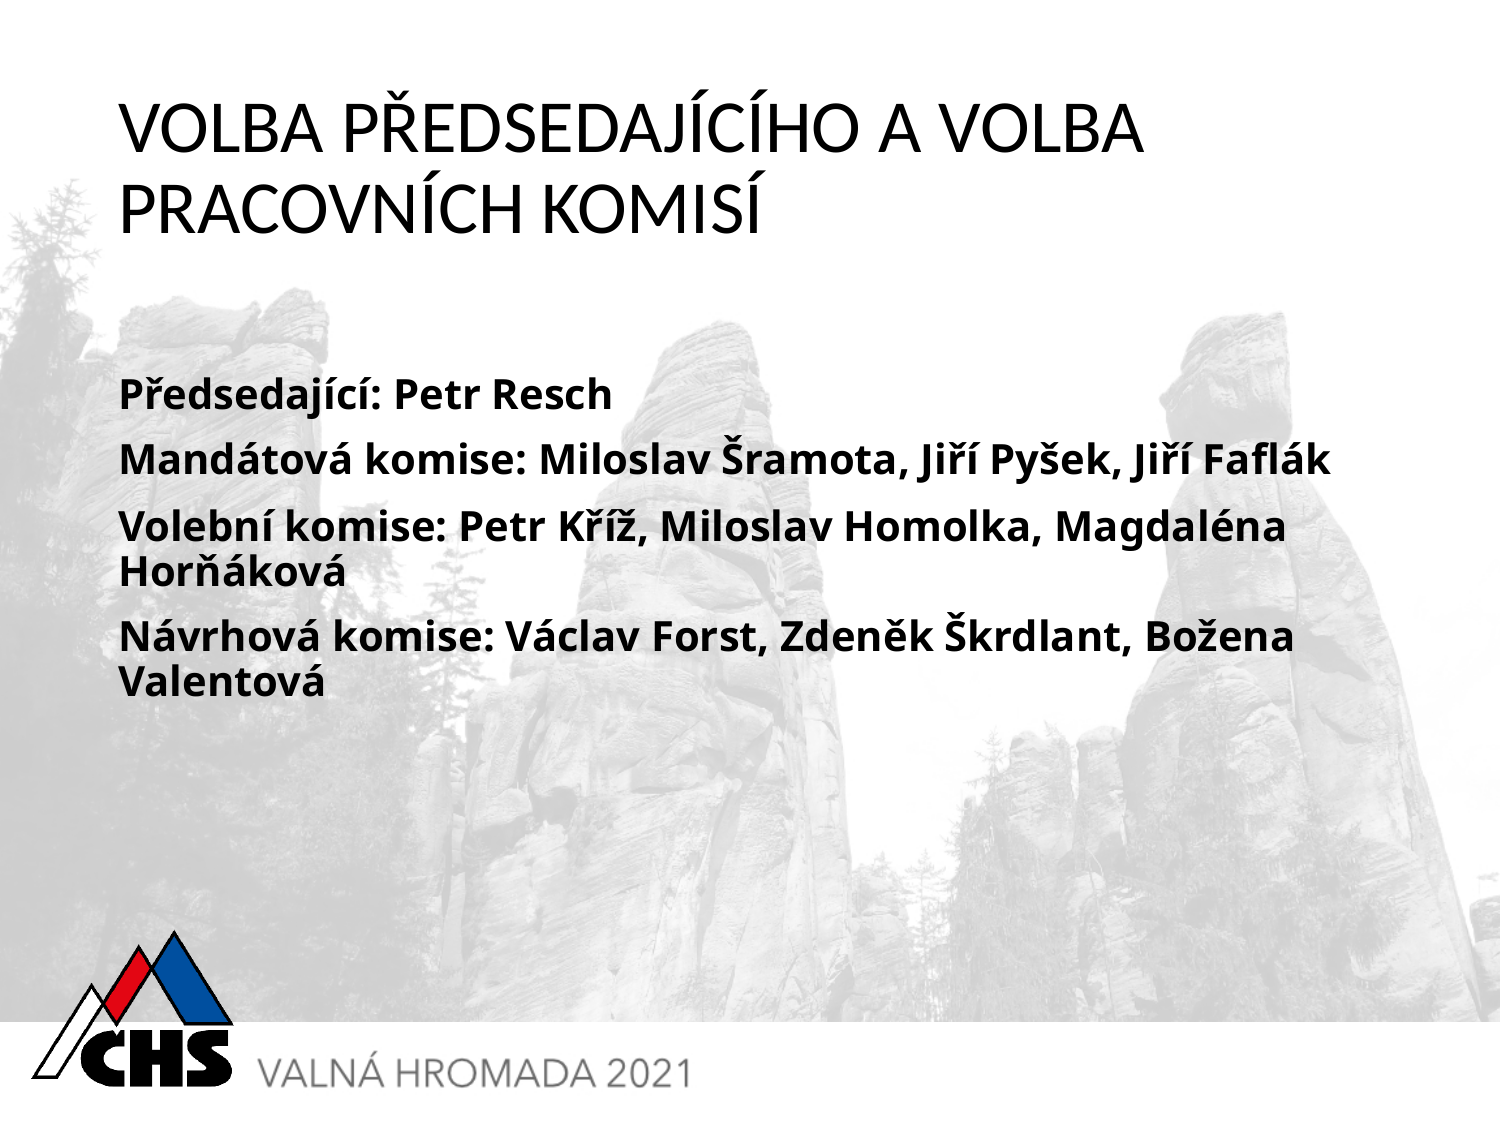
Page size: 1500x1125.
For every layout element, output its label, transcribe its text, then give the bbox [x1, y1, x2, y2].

picture [0, 899, 1500, 1123]
title VOLBA PŘEDSEDAJÍCÍHO A VOLBA PRACOVNÍCH KOMISÍ [103, 59, 1397, 278]
list Předsedající: Petr Resch Mandátová komise: Miloslav Šramota, Jiří Pyšek, Jiří Faflák Volební komise: Petr Kříž, Miloslav Homolka, Magdaléna Horňáková Návrhová komise: Václav Forst, Zdeněk Škrdlant, Božena Valentová [103, 365, 1397, 901]
